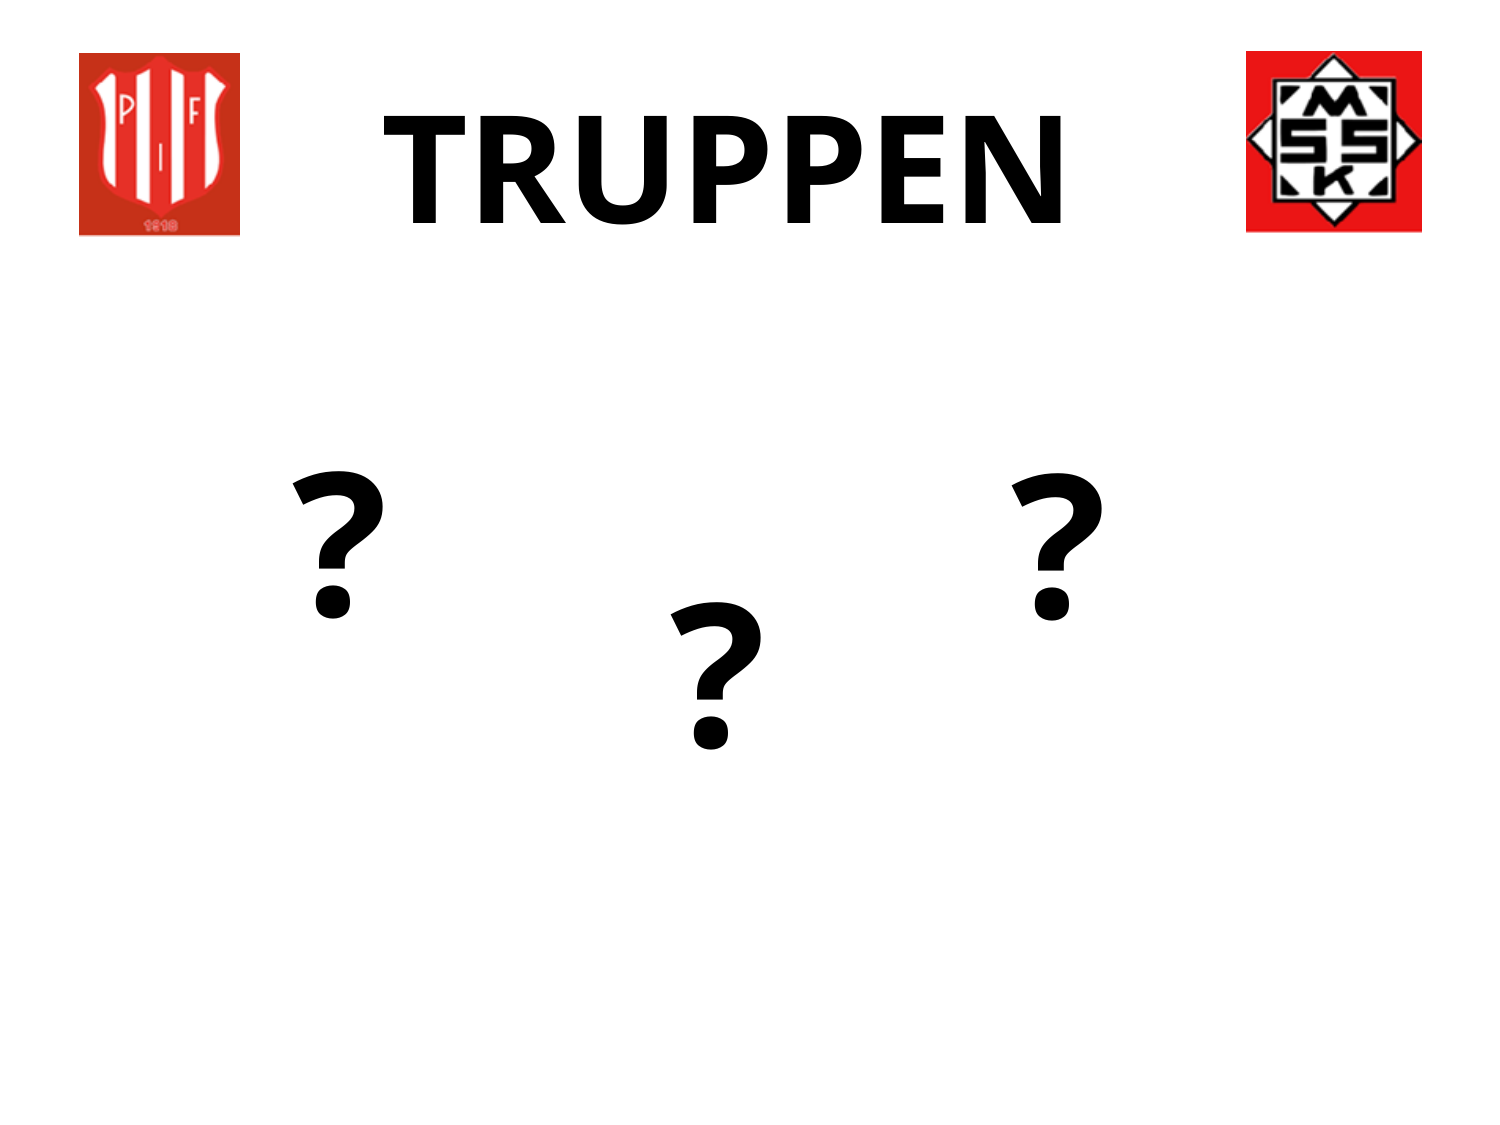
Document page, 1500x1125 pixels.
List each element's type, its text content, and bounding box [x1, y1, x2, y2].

text_box ? [996, 411, 1057, 667]
picture [1245, 51, 1422, 237]
text_box ? [655, 540, 749, 795]
text_box ? [277, 408, 455, 664]
picture [79, 53, 240, 237]
text_box TRUPPEN [366, 66, 1090, 262]
